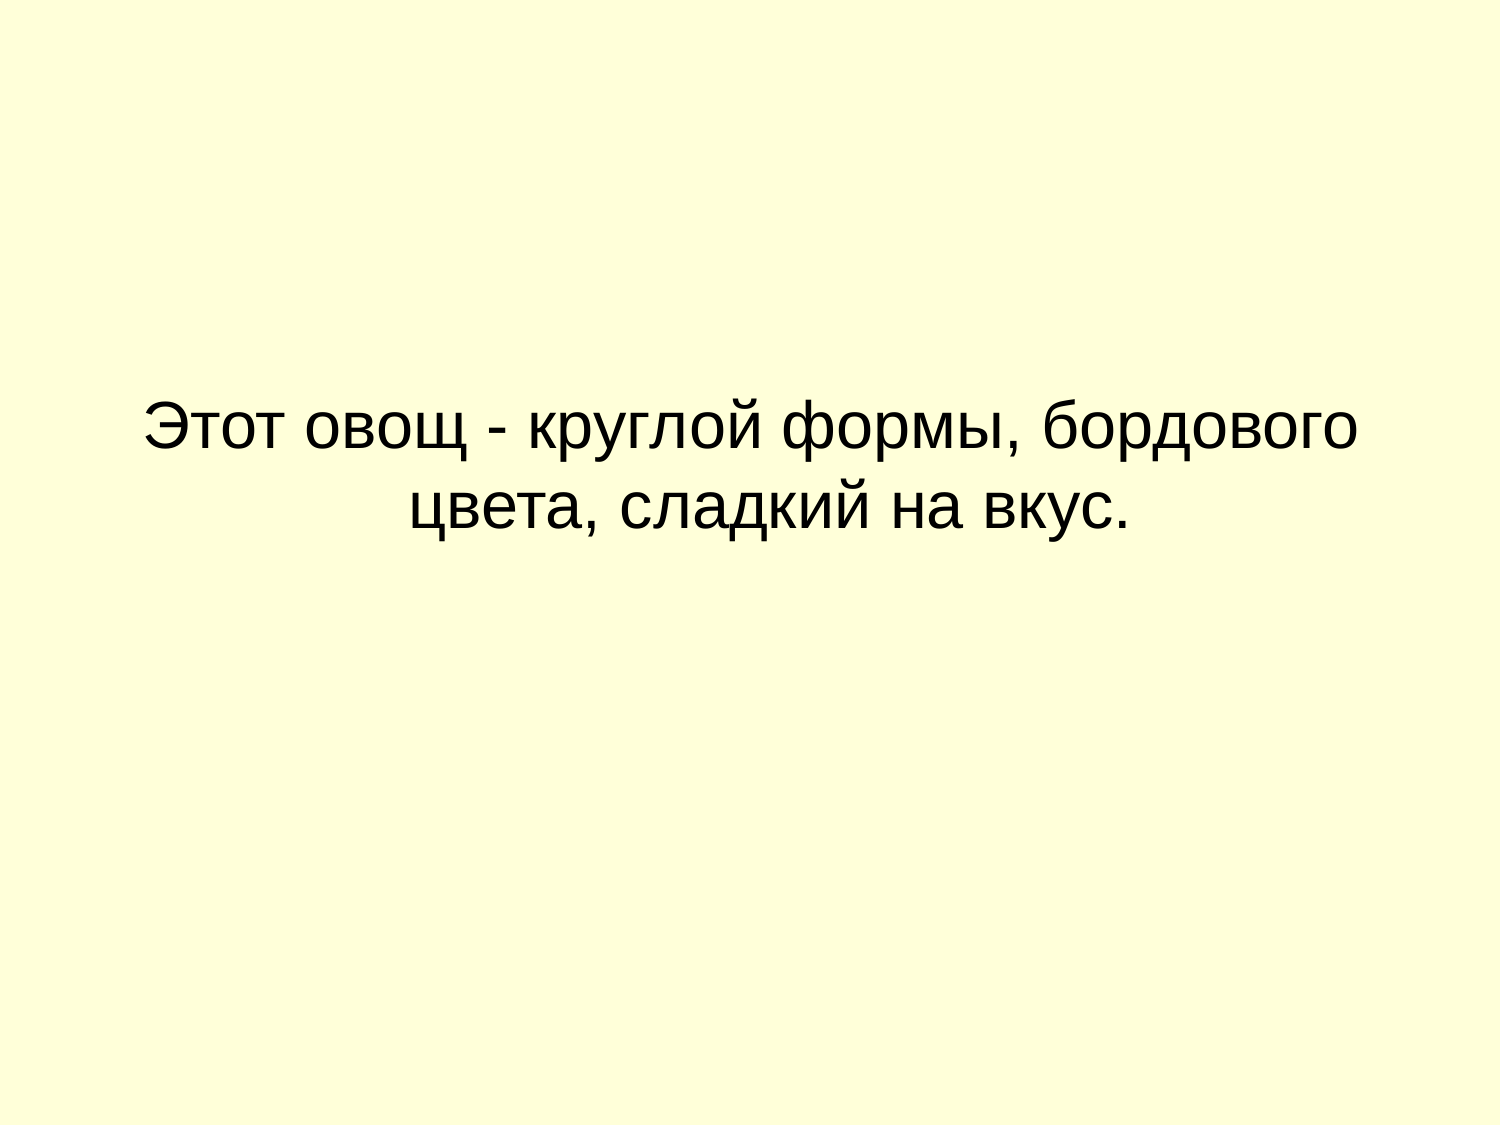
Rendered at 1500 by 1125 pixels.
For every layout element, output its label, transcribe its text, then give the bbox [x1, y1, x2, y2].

list Этот овощ - круглой формы, бордового цвета, сладкий на вкус. [101, 373, 1403, 712]
